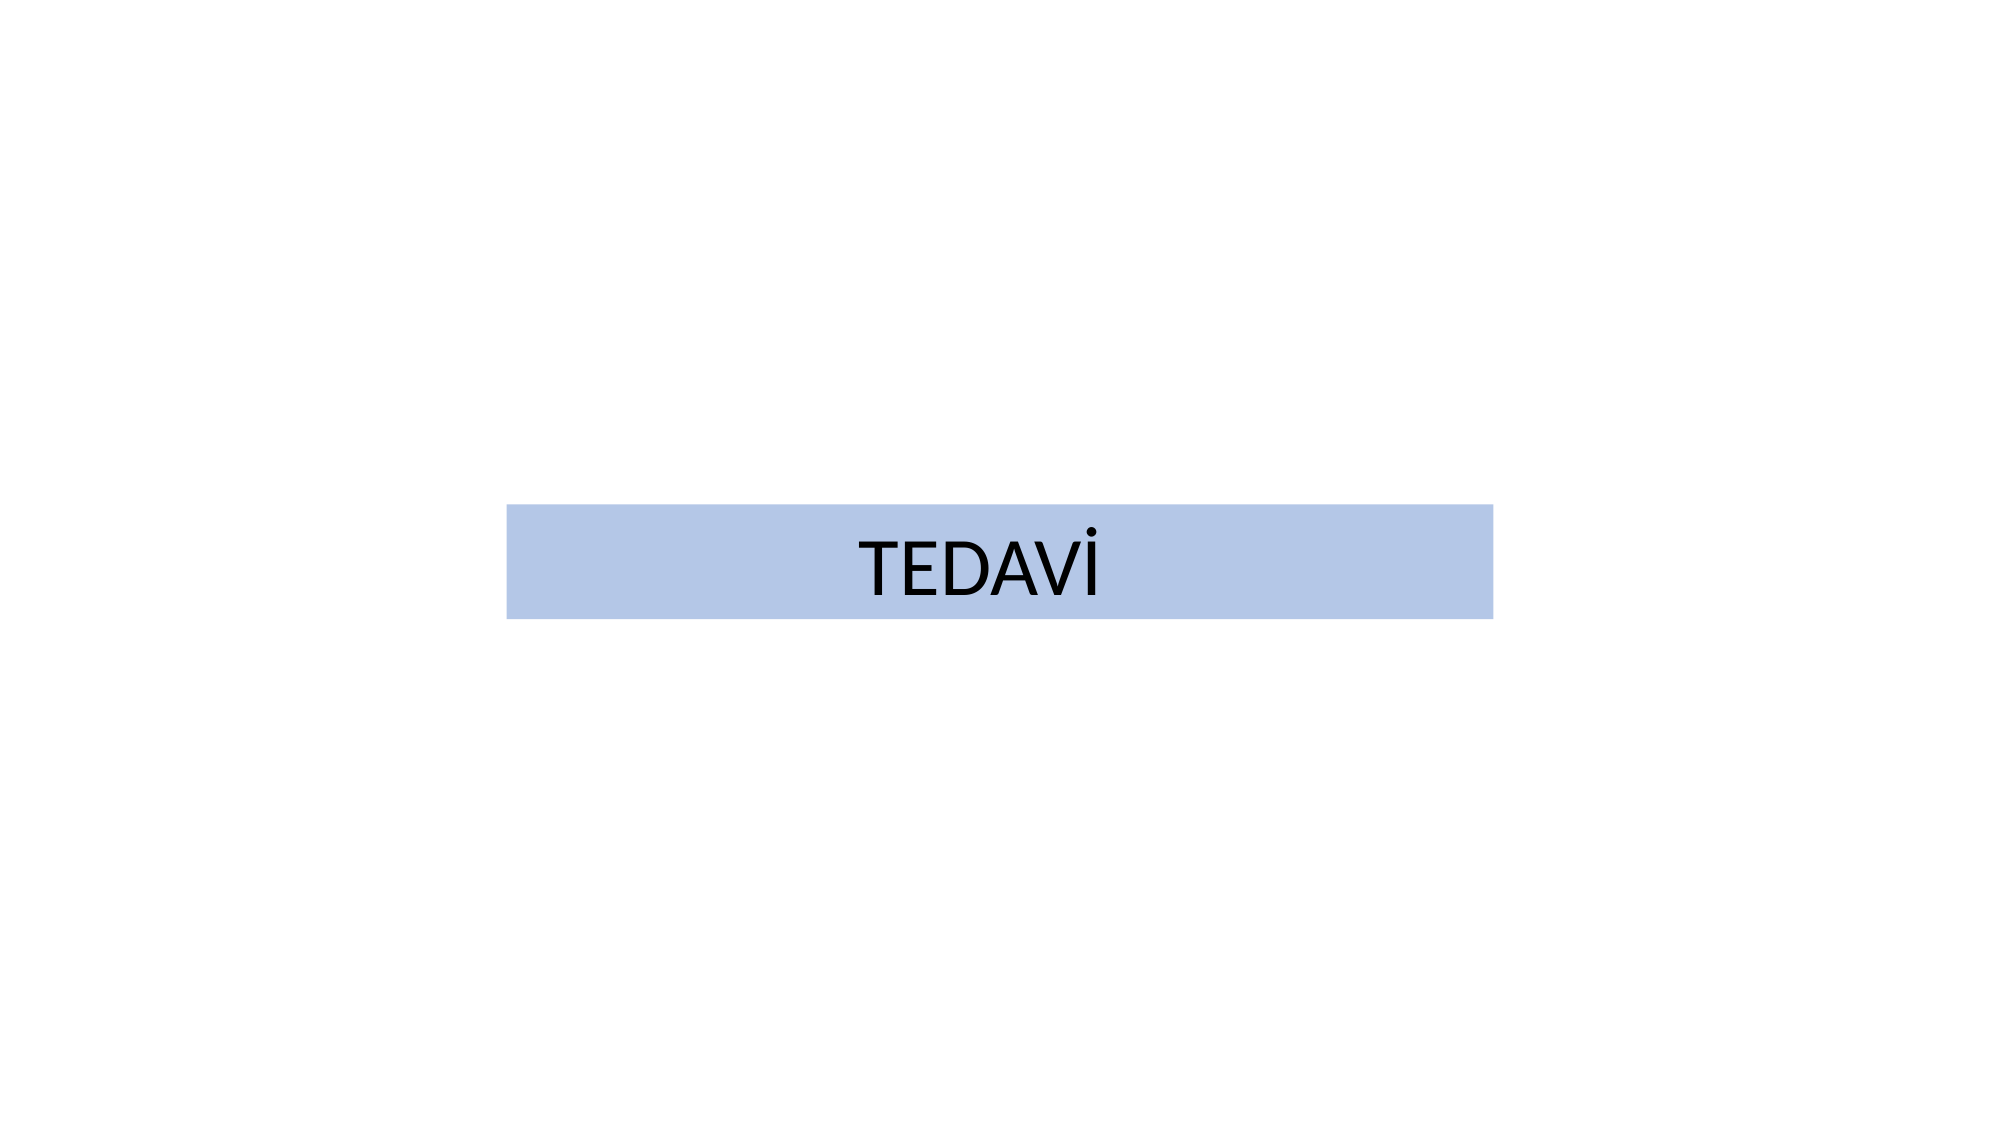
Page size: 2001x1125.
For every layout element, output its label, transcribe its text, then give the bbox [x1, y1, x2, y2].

text_box TEDAVİ [506, 504, 1494, 620]
